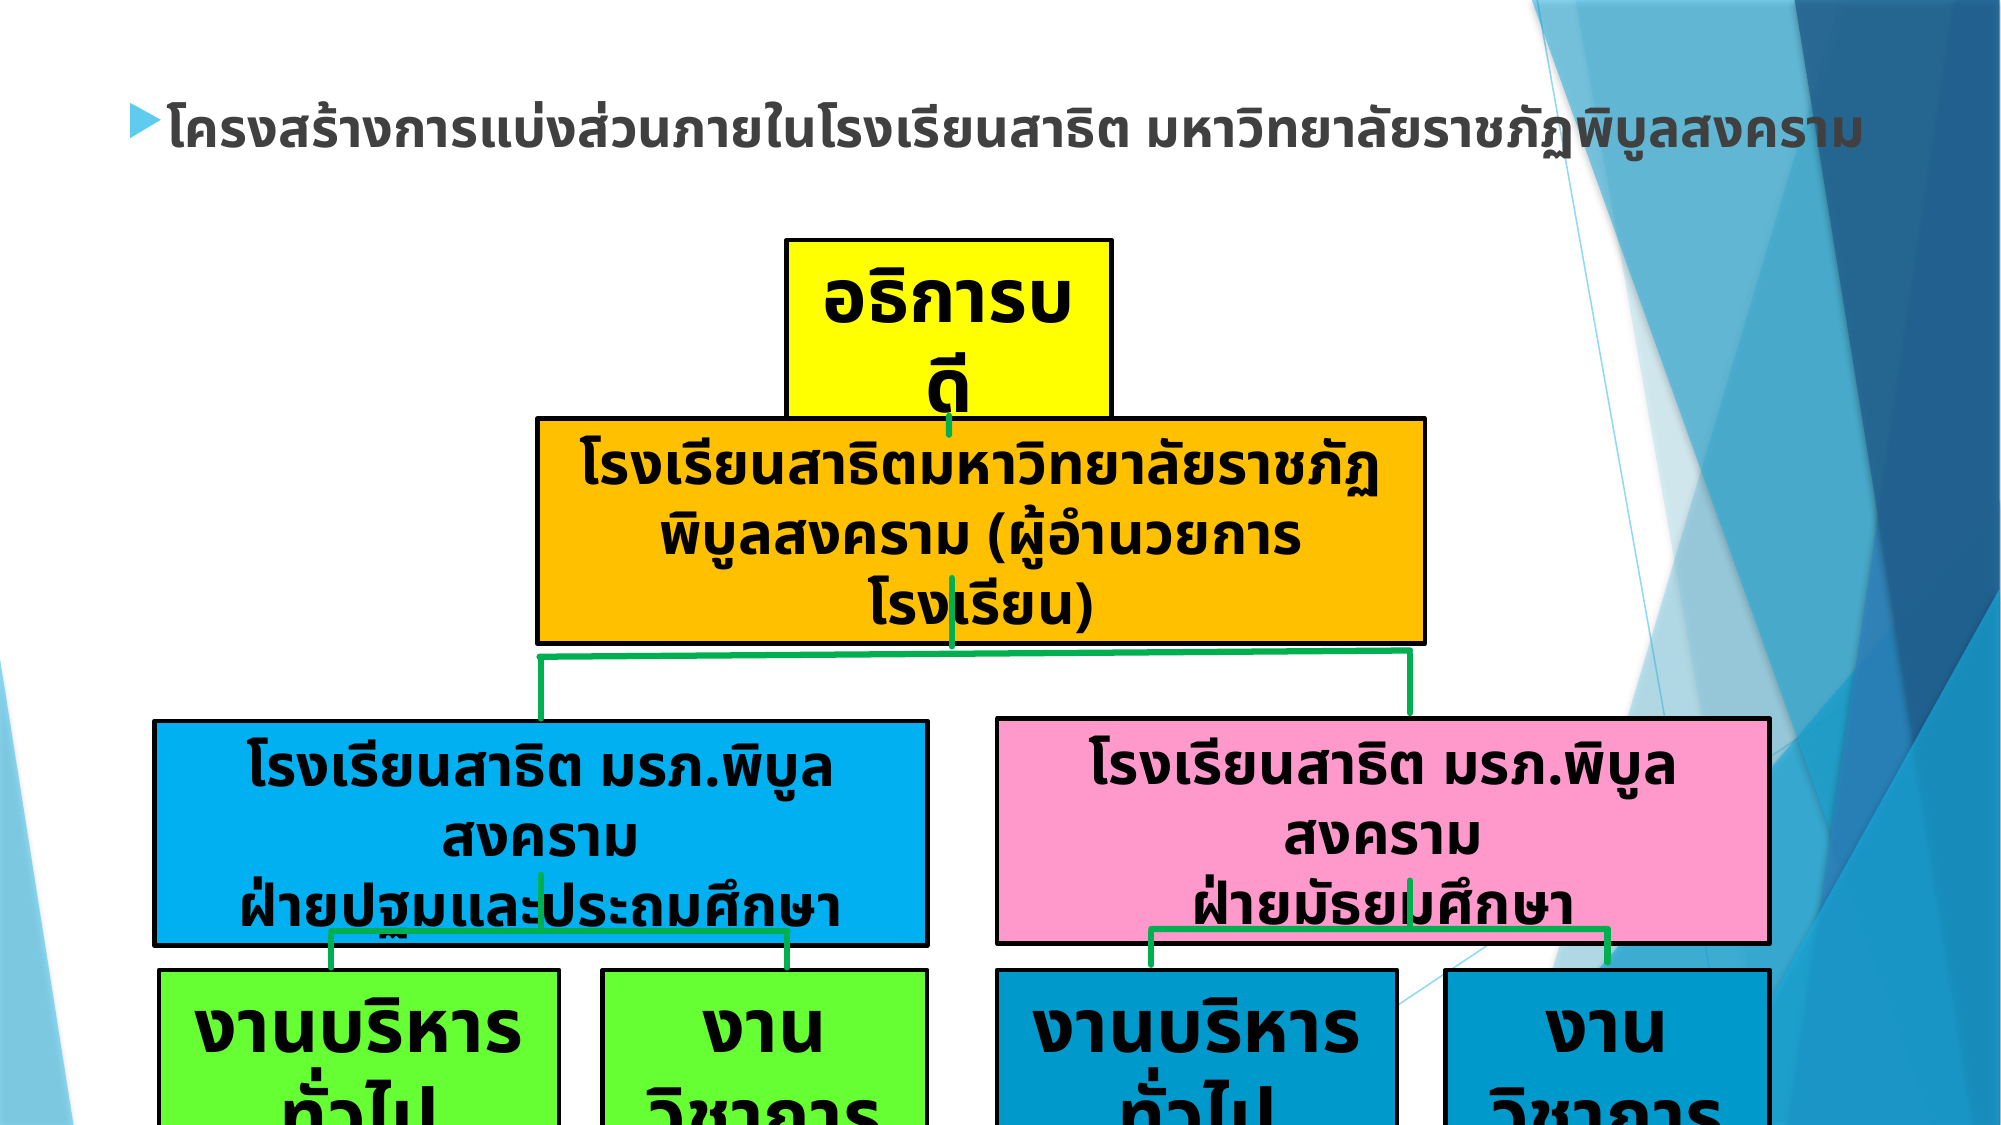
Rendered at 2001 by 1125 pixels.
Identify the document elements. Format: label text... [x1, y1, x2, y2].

text_box งานวิชาการ [602, 970, 928, 1125]
text_box โรงเรียนสาธิตมหาวิทยาลัยราชภัฏพิบูลสงคราม (ผู้อำนวยการโรงเรียน) [537, 418, 1425, 644]
text_box อธิการบดี [786, 239, 1112, 418]
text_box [538, 649, 1411, 658]
text_box โรงเรียนสาธิต มรภ.พิบูลสงคราม ฝ่ายปฐมและประถมศึกษา [154, 720, 928, 946]
text_box โรงเรียนสาธิต มรภ.พิบูลสงคราม ฝ่ายมัธยมศึกษา [997, 718, 1770, 944]
text_box งานบริหารทั่วไป [997, 970, 1398, 1125]
list โครงสร้างการแบ่งส่วนภายในโรงเรียนสาธิต มหาวิทยาลัยราชภัฏพิบูลสงคราม [111, 85, 1884, 227]
text_box งานบริหารทั่วไป [159, 970, 560, 1125]
text_box งานวิชาการ [1445, 970, 1770, 1125]
